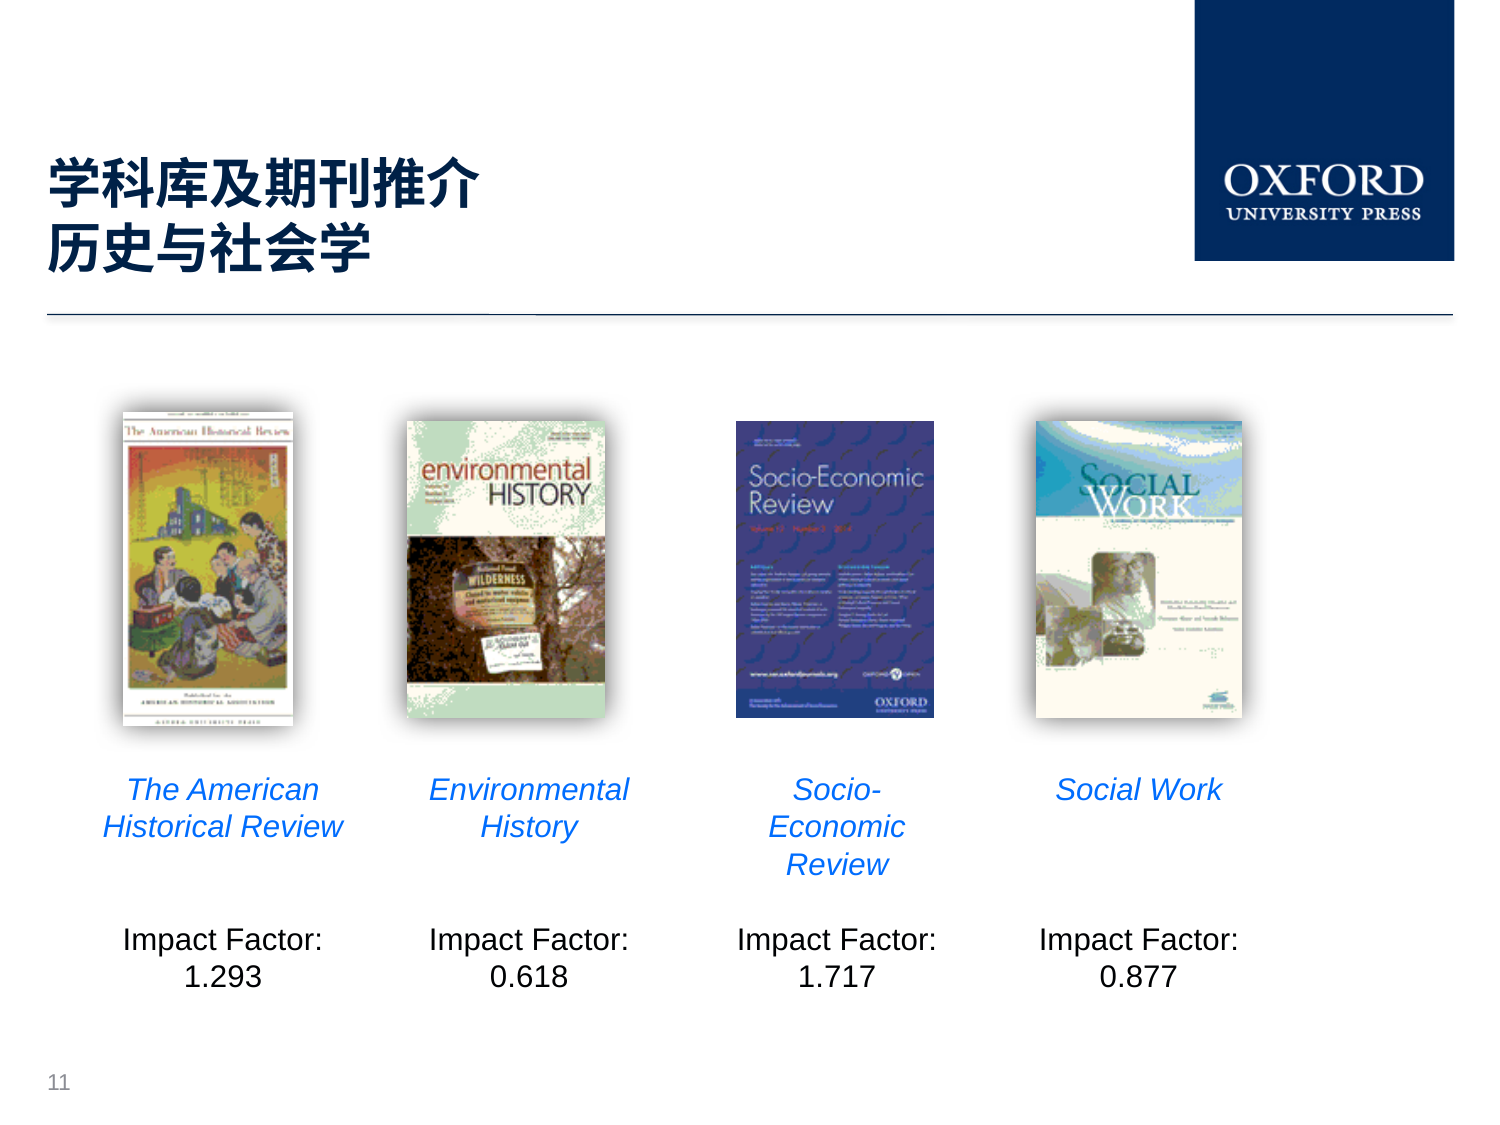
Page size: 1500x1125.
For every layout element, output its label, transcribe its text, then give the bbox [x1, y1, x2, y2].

picture [123, 412, 293, 727]
picture [1194, 0, 1455, 261]
text_box The American Historical Review Impact Factor: 1.293 [76, 760, 370, 1003]
picture [1035, 421, 1243, 718]
picture [407, 421, 606, 718]
text_box Environmental History Impact Factor: 0.618 [382, 760, 676, 1003]
text_box Social Work Impact Factor: 0.877 [1017, 760, 1261, 1003]
title 学科库及期刊推介 历史与社会学 [47, 70, 1186, 279]
text_box Socio-Economic Review Impact Factor: 1.717 [715, 760, 959, 1003]
slide_number 11 [47, 1048, 104, 1108]
picture [735, 421, 934, 718]
